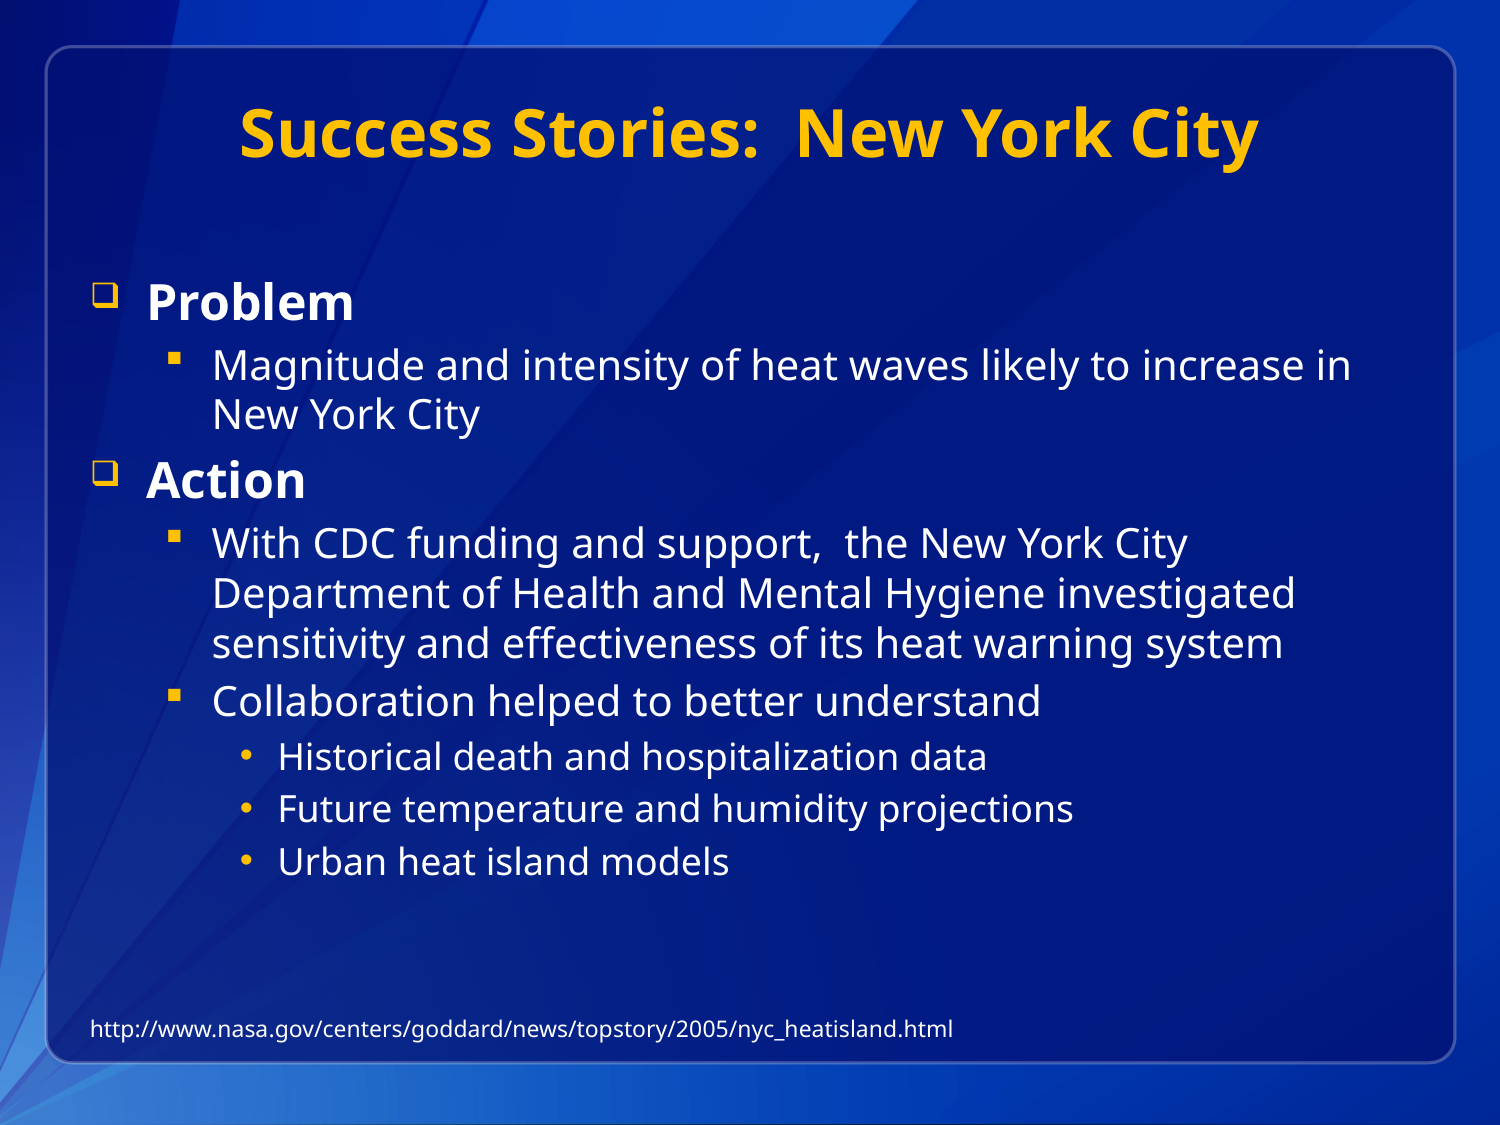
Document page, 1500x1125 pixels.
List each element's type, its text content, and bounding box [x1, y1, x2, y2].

list http://www.nasa.gov/centers/goddard/news/topstory/2005/nyc_heatisland.html [75, 950, 1425, 1050]
picture [0, 0, 1500, 1125]
list Problem Magnitude and intensity of heat waves likely to increase in New York City Action With CDC funding and support, the New York City Department of Health and Mental Hygiene investigated sensitivity and effectiveness of its heat warning system Collaboration helped to better understand Historical death and hospitalization data Future temperature and humidity projections Urban heat island models [75, 262, 1425, 938]
text_box Success Stories: New York City [74, 37, 1425, 225]
